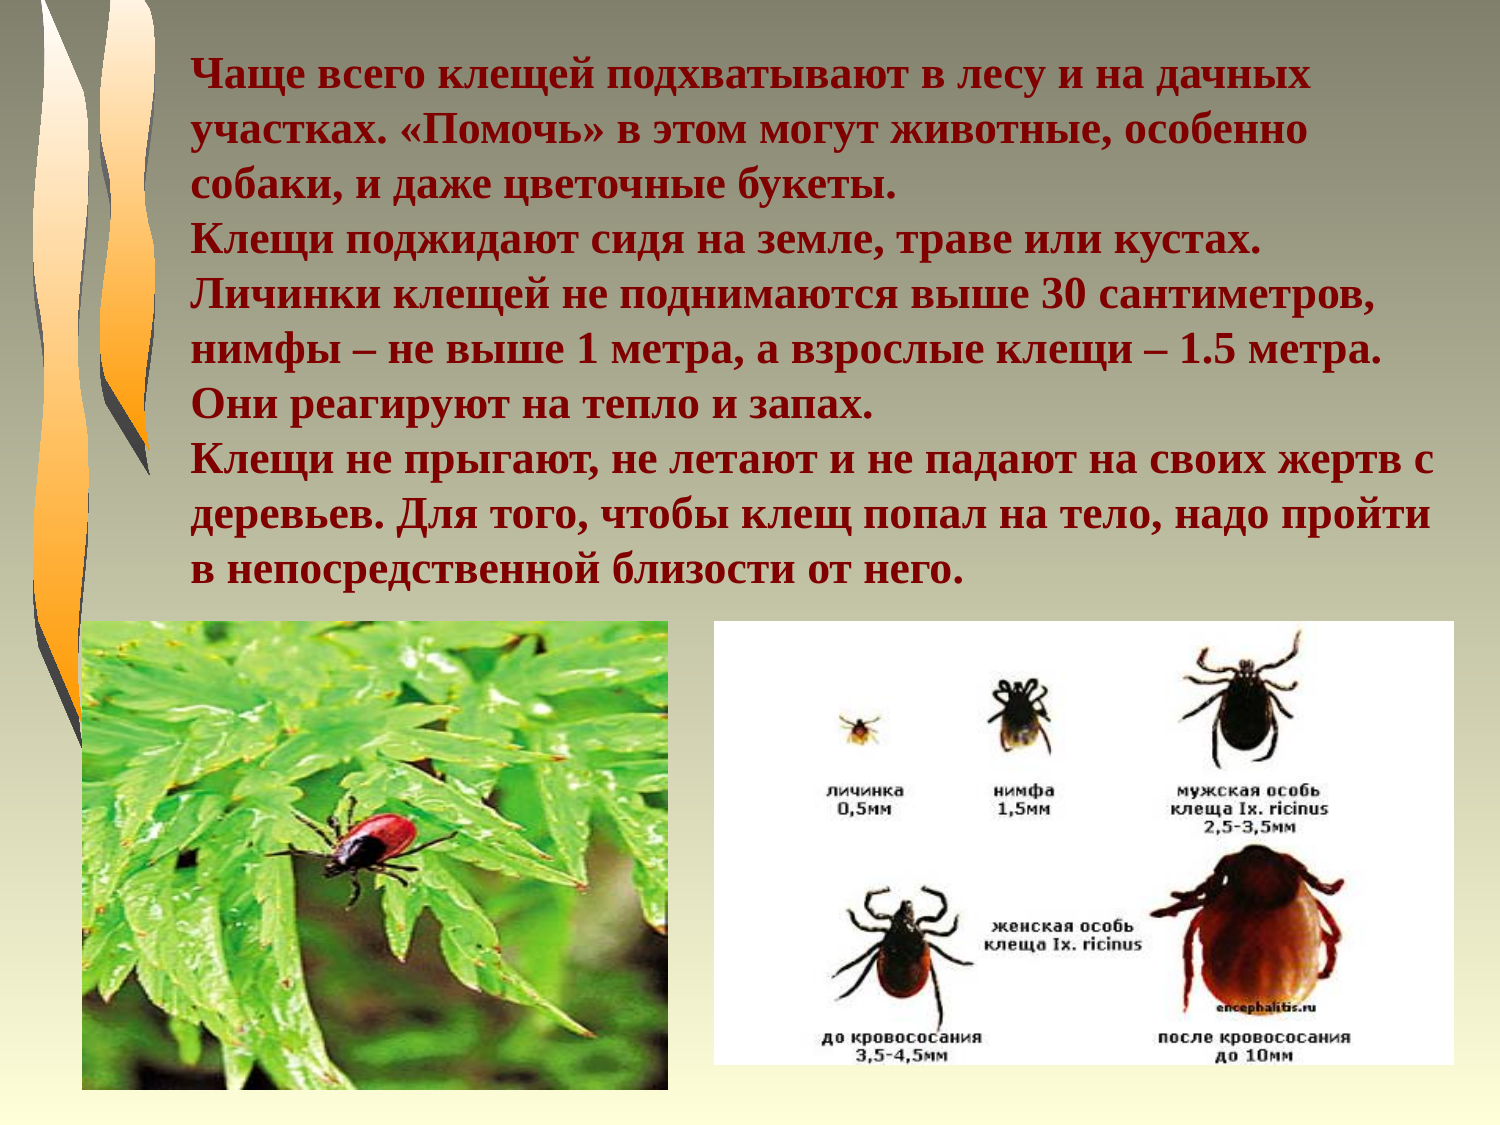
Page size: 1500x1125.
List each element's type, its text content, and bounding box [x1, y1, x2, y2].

picture [714, 620, 1454, 1065]
text_box Чаще всего клещей подхватывают в лесу и на дачных участках. «Помочь» в этом могут животные, особенно собаки, и даже цветочные букеты. Клещи поджидают сидя на земле, траве или кустах. Личинки клещей не поднимаются выше 30 сантиметров, нимфы – не выше 1 метра, а взрослые клещи – 1.5 метра. Они реагируют на тепло и запах. Клещи не прыгают, не летают и не падают на своих жертв с деревьев. Для того, чтобы клещ попал на тело, надо пройти в непосредственной близости от него. [175, 35, 1453, 600]
picture [81, 620, 669, 1091]
